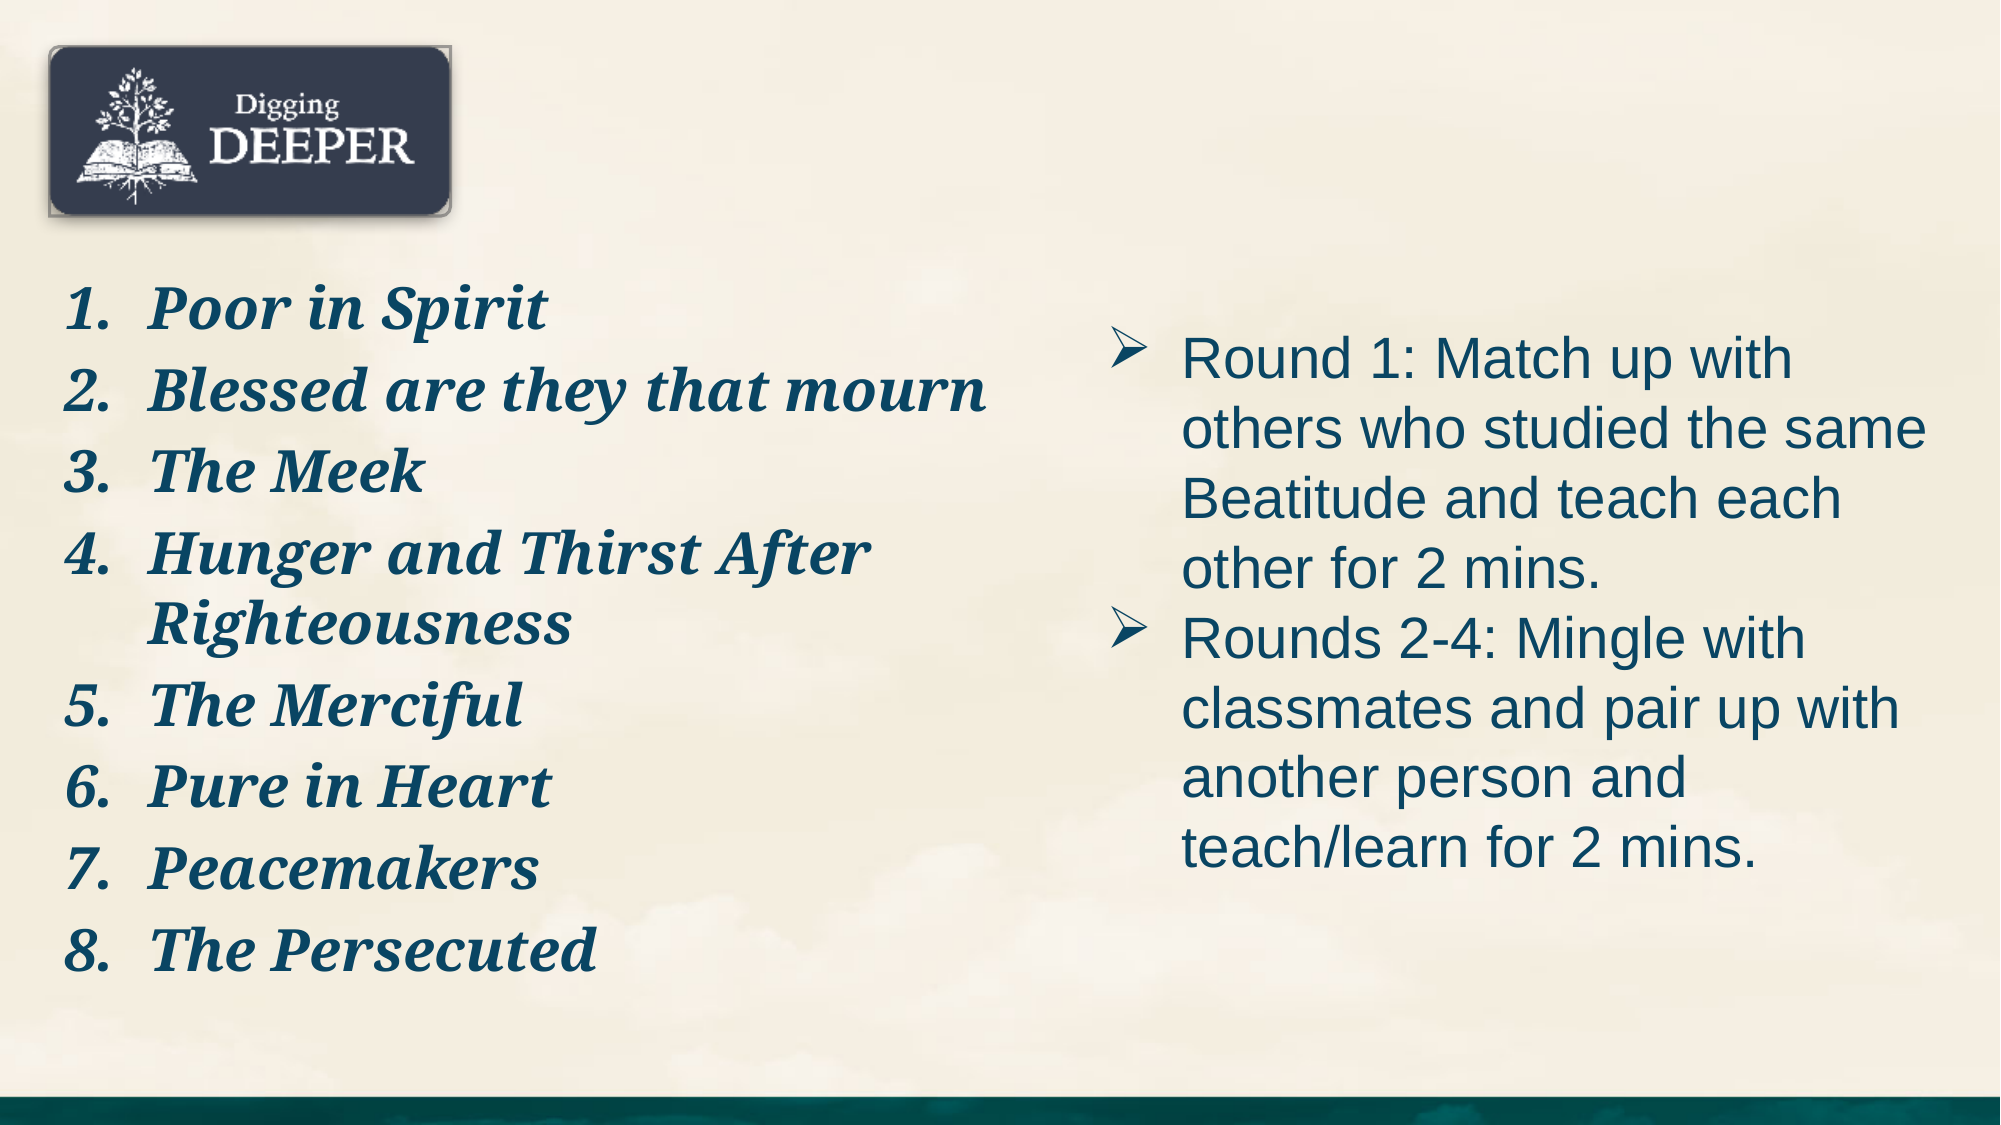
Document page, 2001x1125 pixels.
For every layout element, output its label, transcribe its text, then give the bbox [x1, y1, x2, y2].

text_box Round 1: Match up with others who studied the same Beatitude and teach each other for 2 mins. Rounds 2-4: Mingle with classmates and pair up with another person and teach/learn for 2 mins. [1091, 312, 1986, 887]
picture [0, 0, 2000, 1125]
text_box Poor in Spirit Blessed are they that mourn The Meek Hunger and Thirst After Righteousness The Merciful Pure in Heart Peacemakers The Persecuted [49, 263, 1035, 1076]
